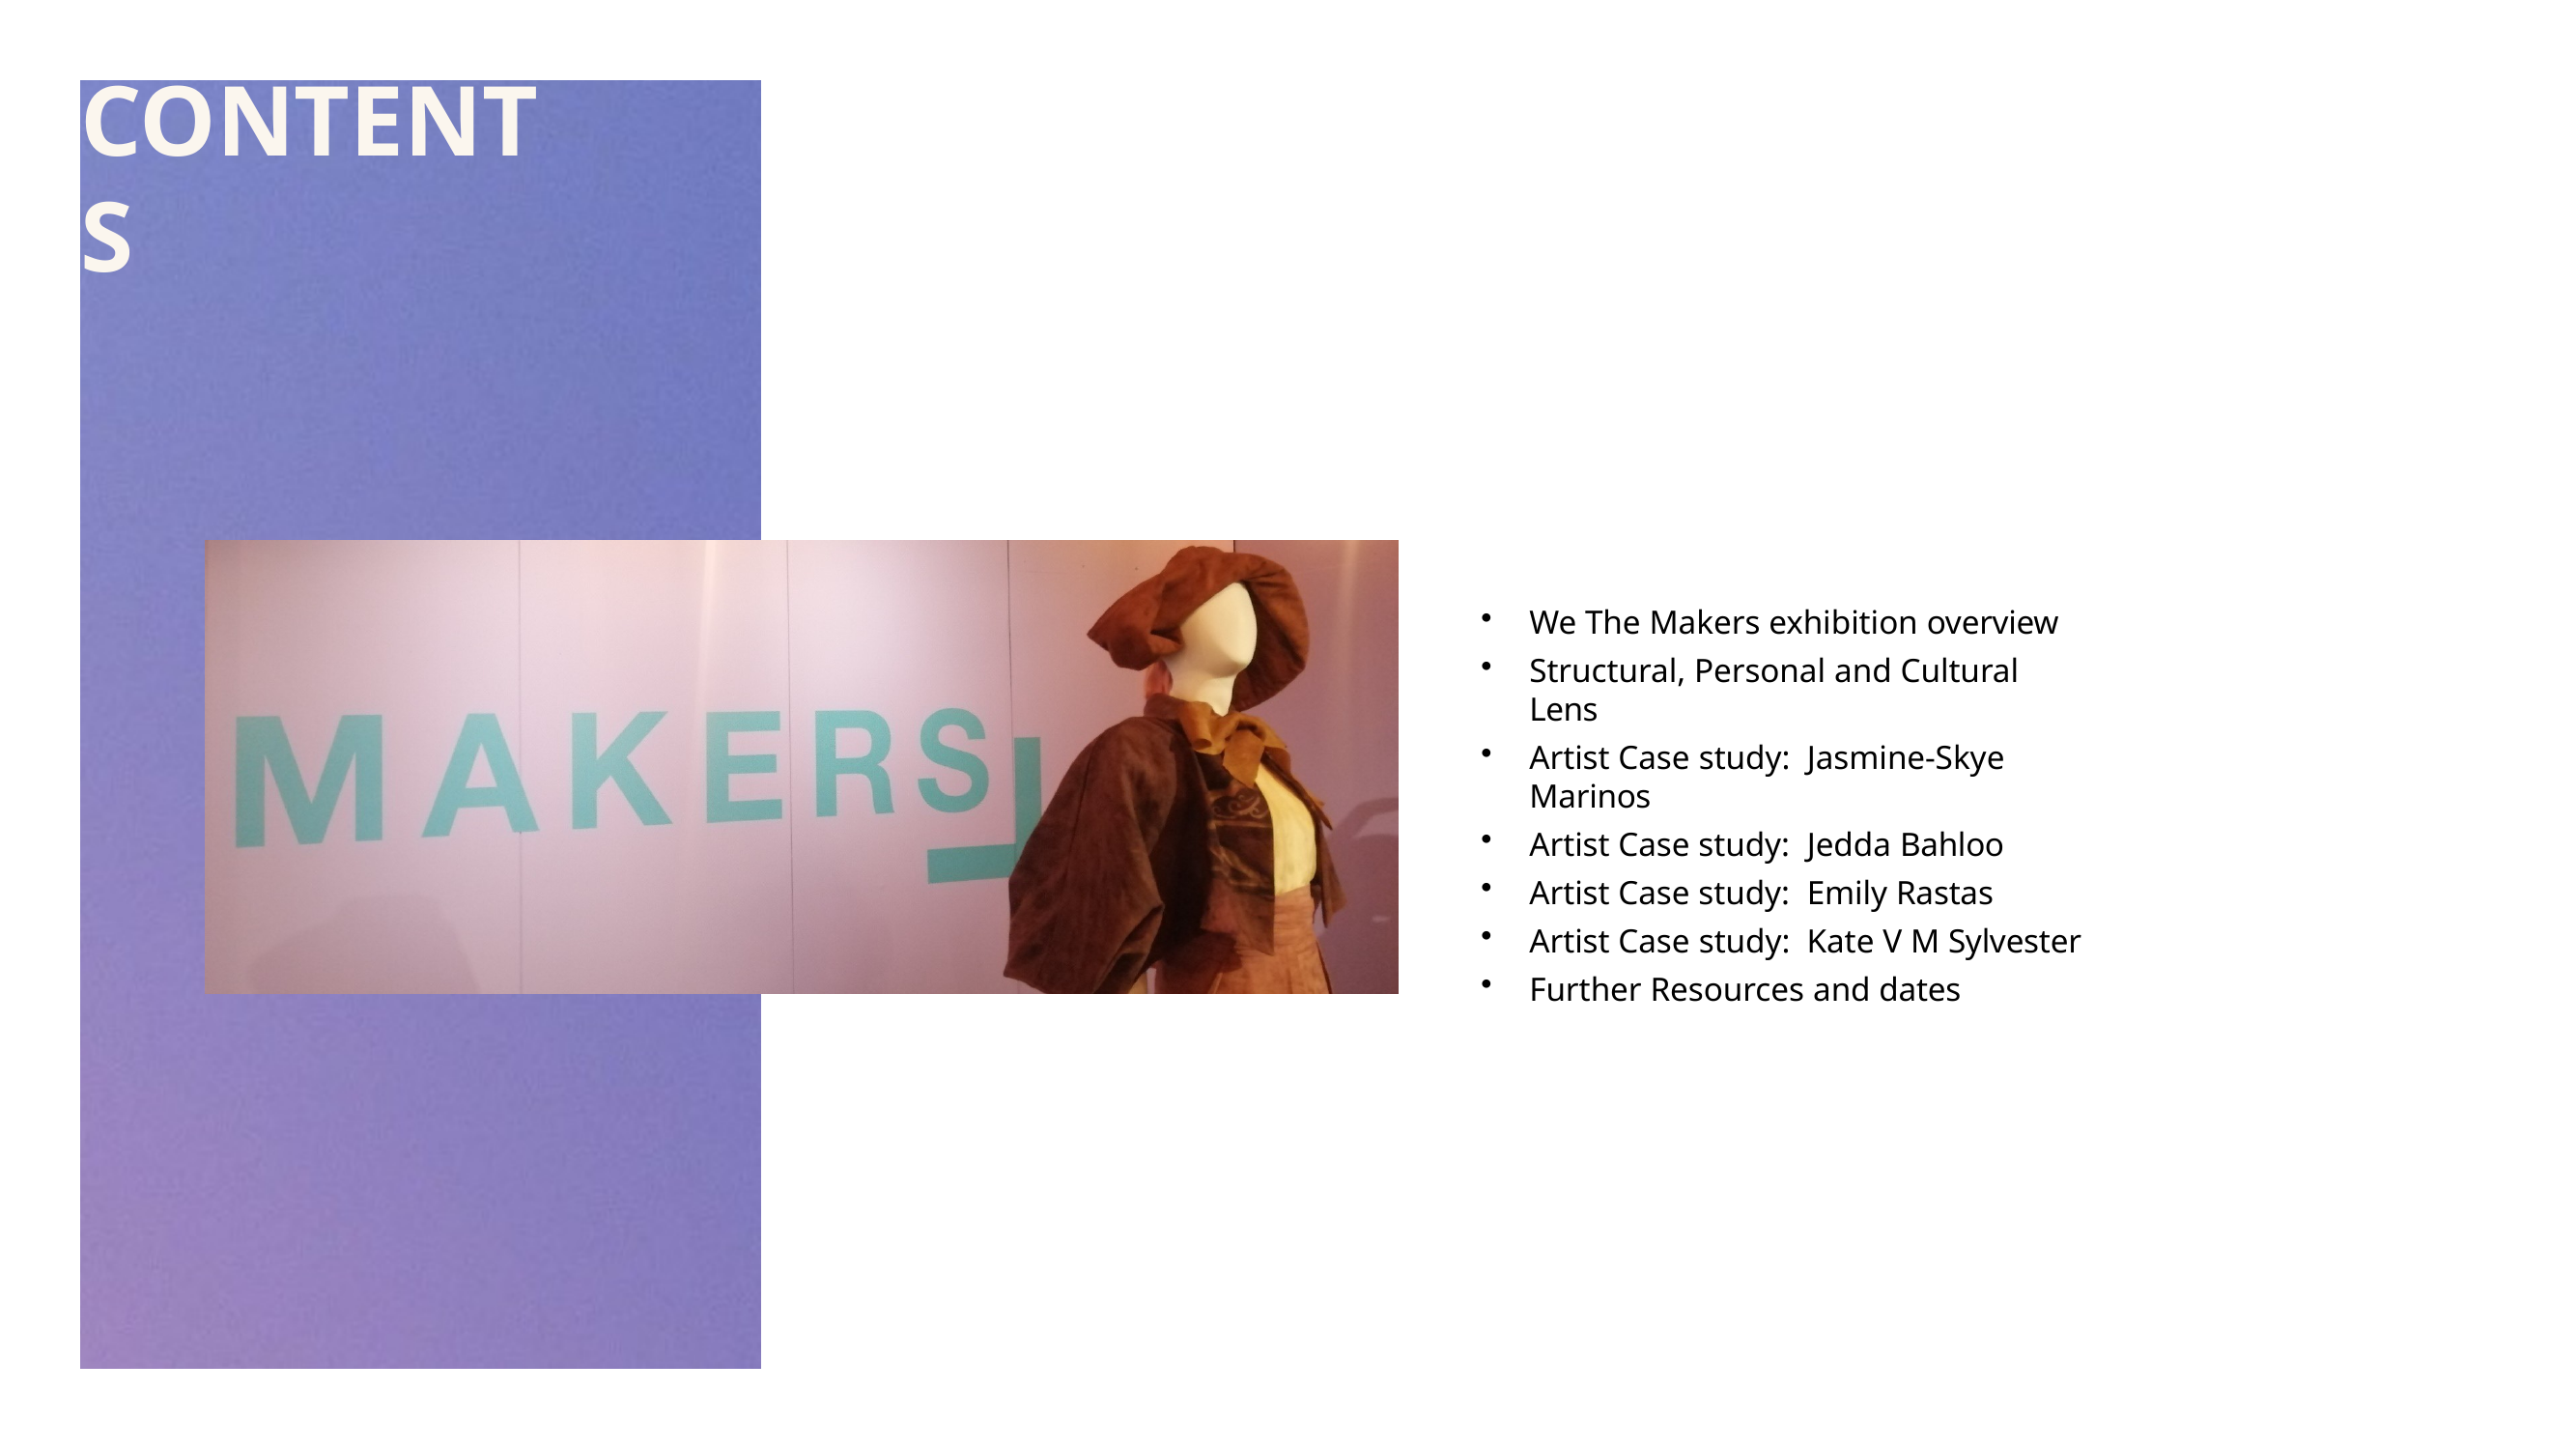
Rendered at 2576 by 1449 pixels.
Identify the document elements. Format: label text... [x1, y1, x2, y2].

picture [80, 80, 1400, 1369]
text_box We The Makers exhibition overview Structural, Personal and Cultural Lens Artist Case study: Jasmine-Skye Marinos Artist Case study: Jedda Bahloo Artist Case study: Emily Rastas Artist Case study: Kate V M Sylvester Further Resources and dates [1479, 590, 2088, 1008]
title CONTENTS [78, 57, 544, 301]
